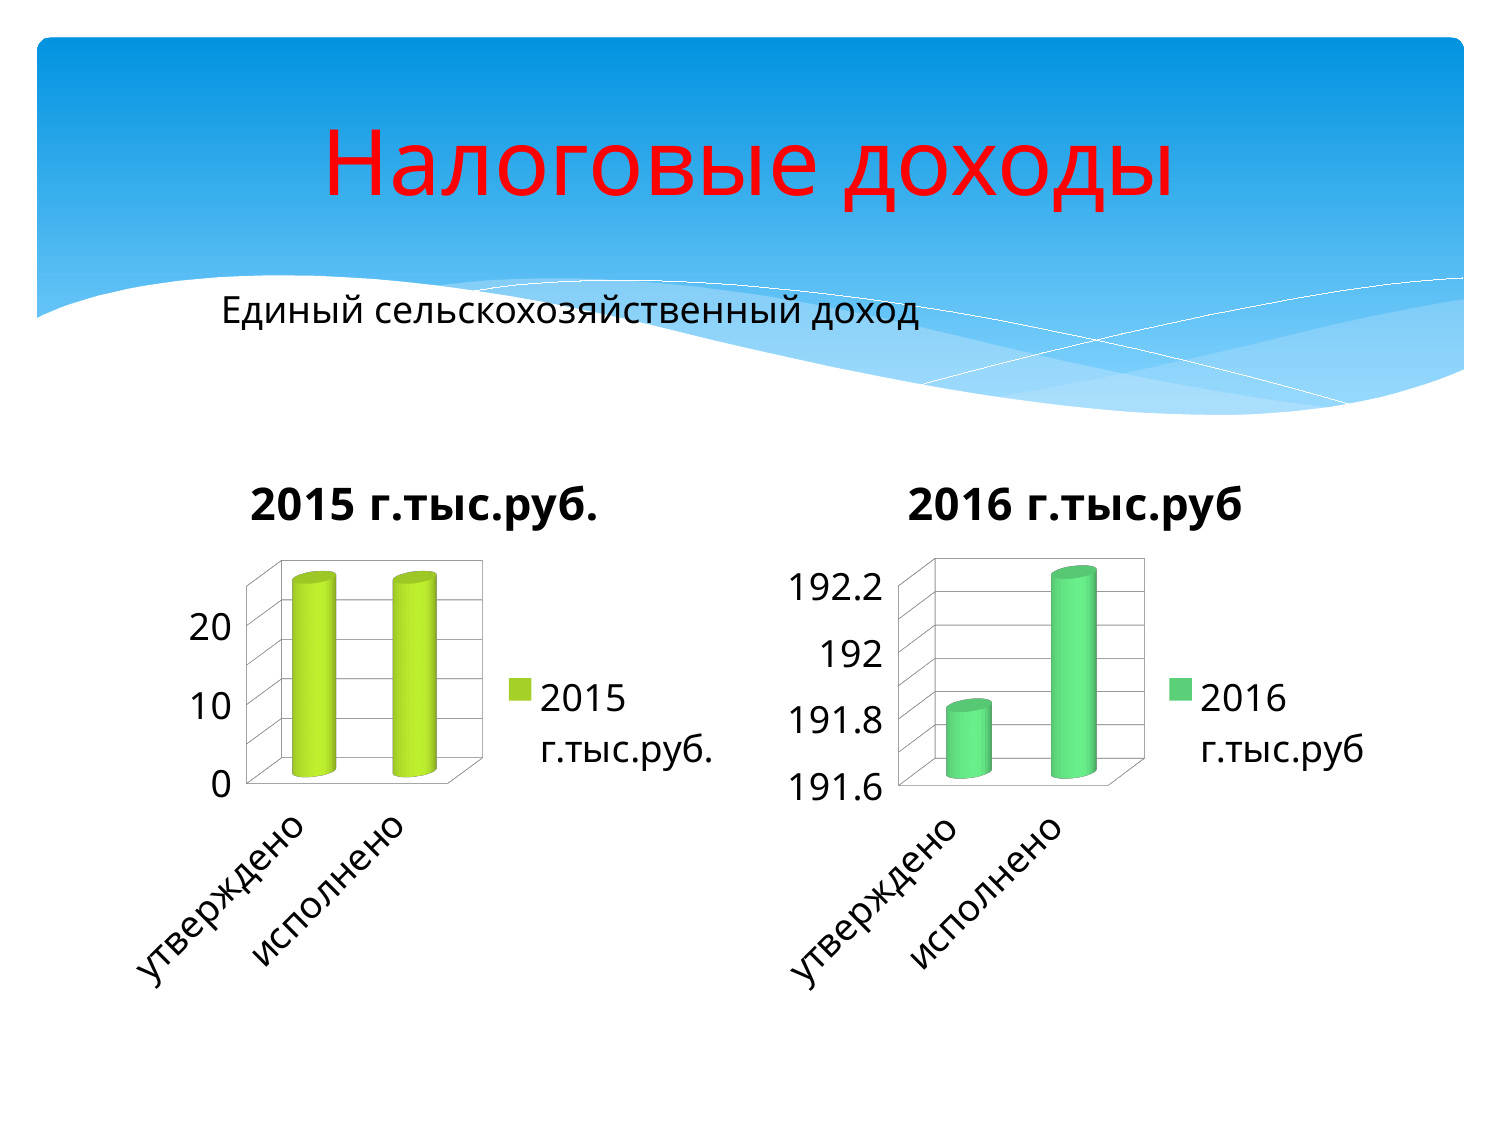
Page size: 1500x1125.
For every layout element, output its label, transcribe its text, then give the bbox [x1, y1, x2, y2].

title Налоговые доходы [75, 55, 1425, 261]
text_box Единый сельскохозяйственный доход [206, 278, 935, 339]
chart [761, 439, 1390, 1006]
chart [110, 439, 739, 1006]
